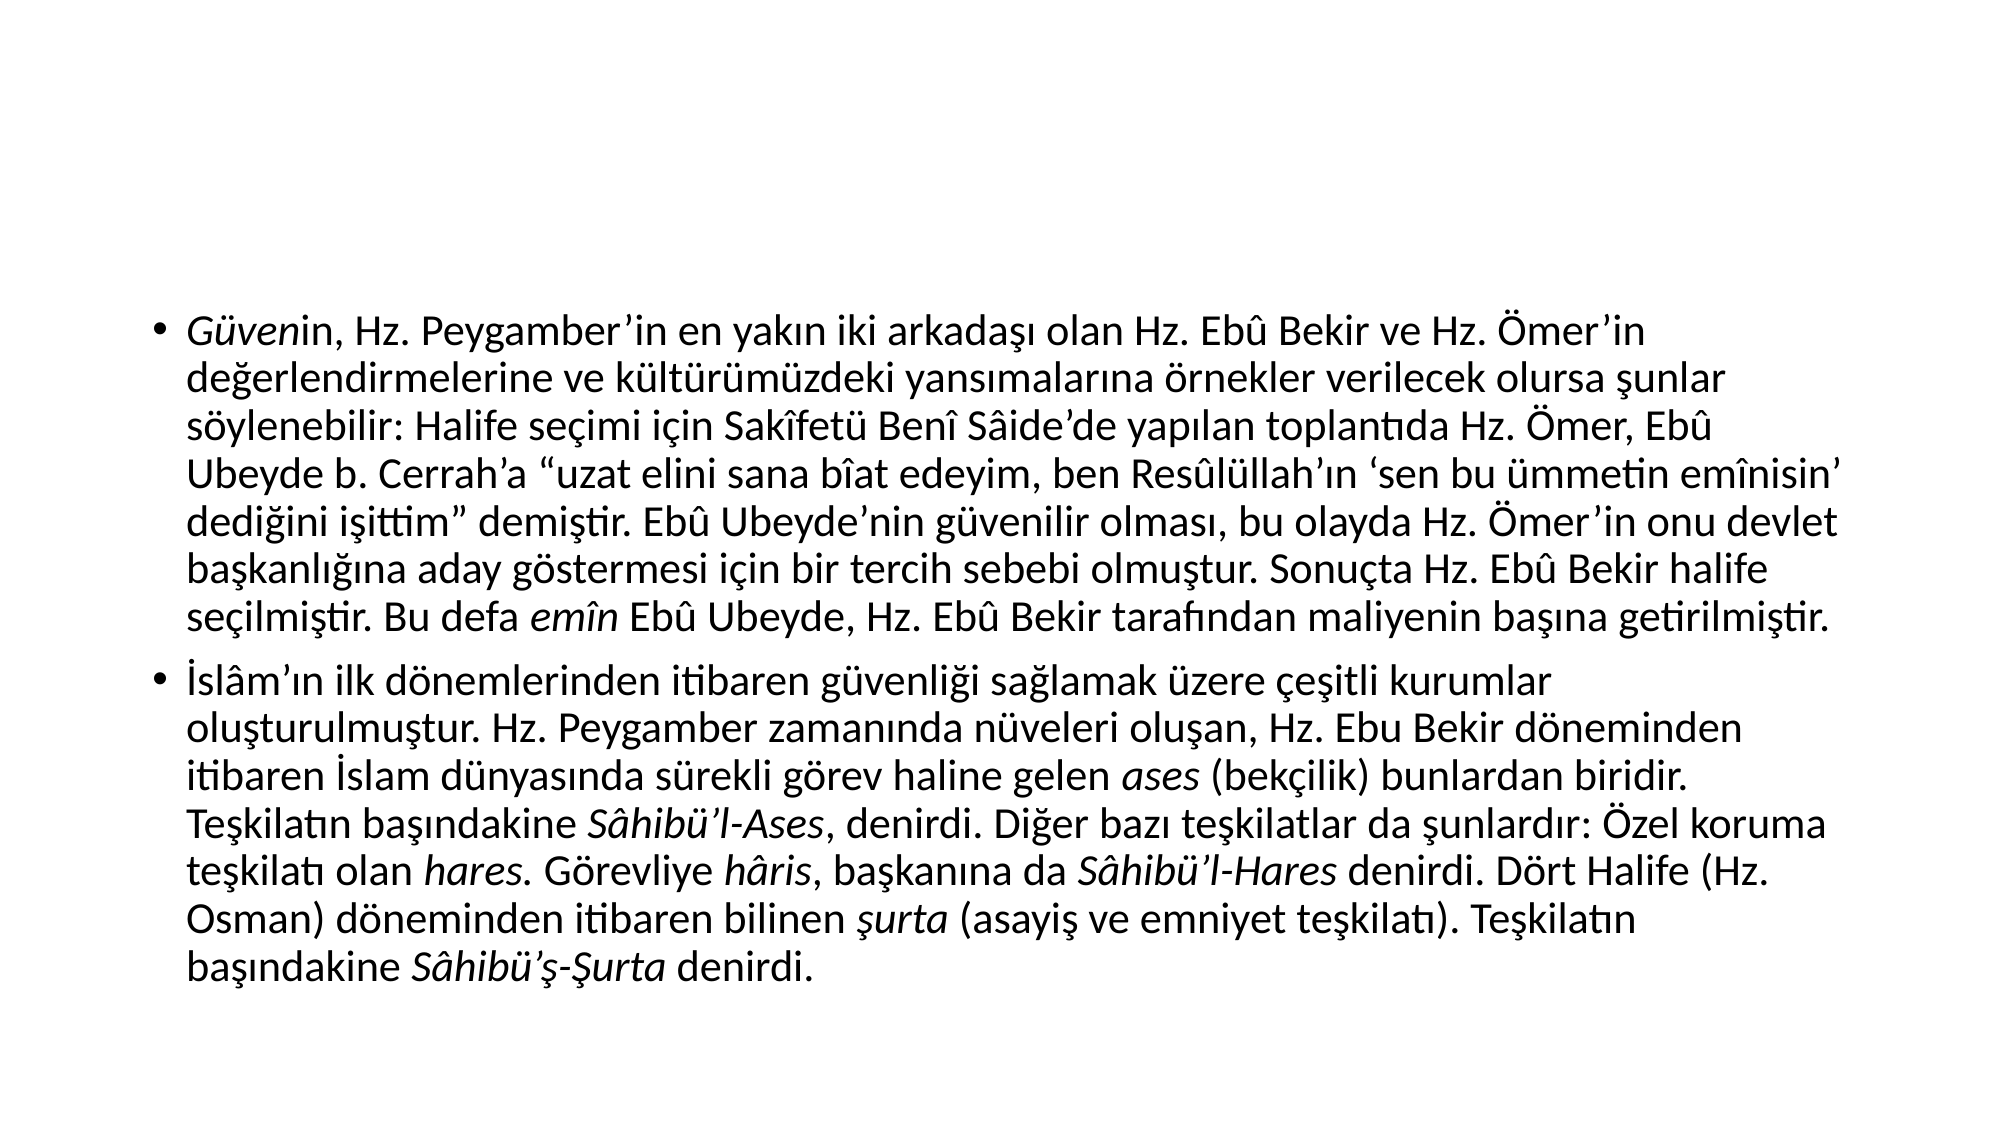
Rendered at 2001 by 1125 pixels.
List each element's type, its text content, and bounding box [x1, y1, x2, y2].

list Güvenin, Hz. Peygamber’in en yakın iki arkadaşı olan Hz. Ebû Bekir ve Hz. Ömer’in değerlendirmelerine ve kültürümüzdeki yansımalarına örnekler verilecek olursa şunlar söylenebilir: Halife seçimi için Sakîfetü Benî Sâide’de yapılan toplantıda Hz. Ömer, Ebû Ubeyde b. Cerrah’a “uzat elini sana bîat edeyim, ben Resûlüllah’ın ‘sen bu ümmetin emînisin’ dediğini işittim” demiştir. Ebû Ubeyde’nin güvenilir olması, bu olayda Hz. Ömer’in onu devlet başkanlığına aday göstermesi için bir tercih sebebi olmuştur. Sonuçta Hz. Ebû Bekir halife seçilmiştir. Bu defa emîn Ebû Ubeyde, Hz. Ebû Bekir tarafından maliyenin başına getirilmiştir. İslâm’ın ilk dönemlerinden itibaren güvenliği sağlamak üzere çeşitli kurumlar oluşturulmuştur. Hz. Peygamber zamanında nüveleri oluşan, Hz. Ebu Bekir döneminden itibaren İslam dünyasında sürekli görev haline gelen ases (bekçilik) bunlardan biridir. Teşkilatın başındakine Sâhibü’l-Ases, denirdi. Diğer bazı teşkilatlar da şunlardır: Özel koruma teşkilatı olan hares. Görevliye hâris, başkanına da Sâhibü’l-Hares denirdi. Dört Halife (Hz. Osman) döneminden itibaren bilinen şurta (asayiş ve emniyet teşkilatı). Teşkilatın başındakine Sâhibü’ş-Şurta denirdi. [137, 299, 1863, 1014]
